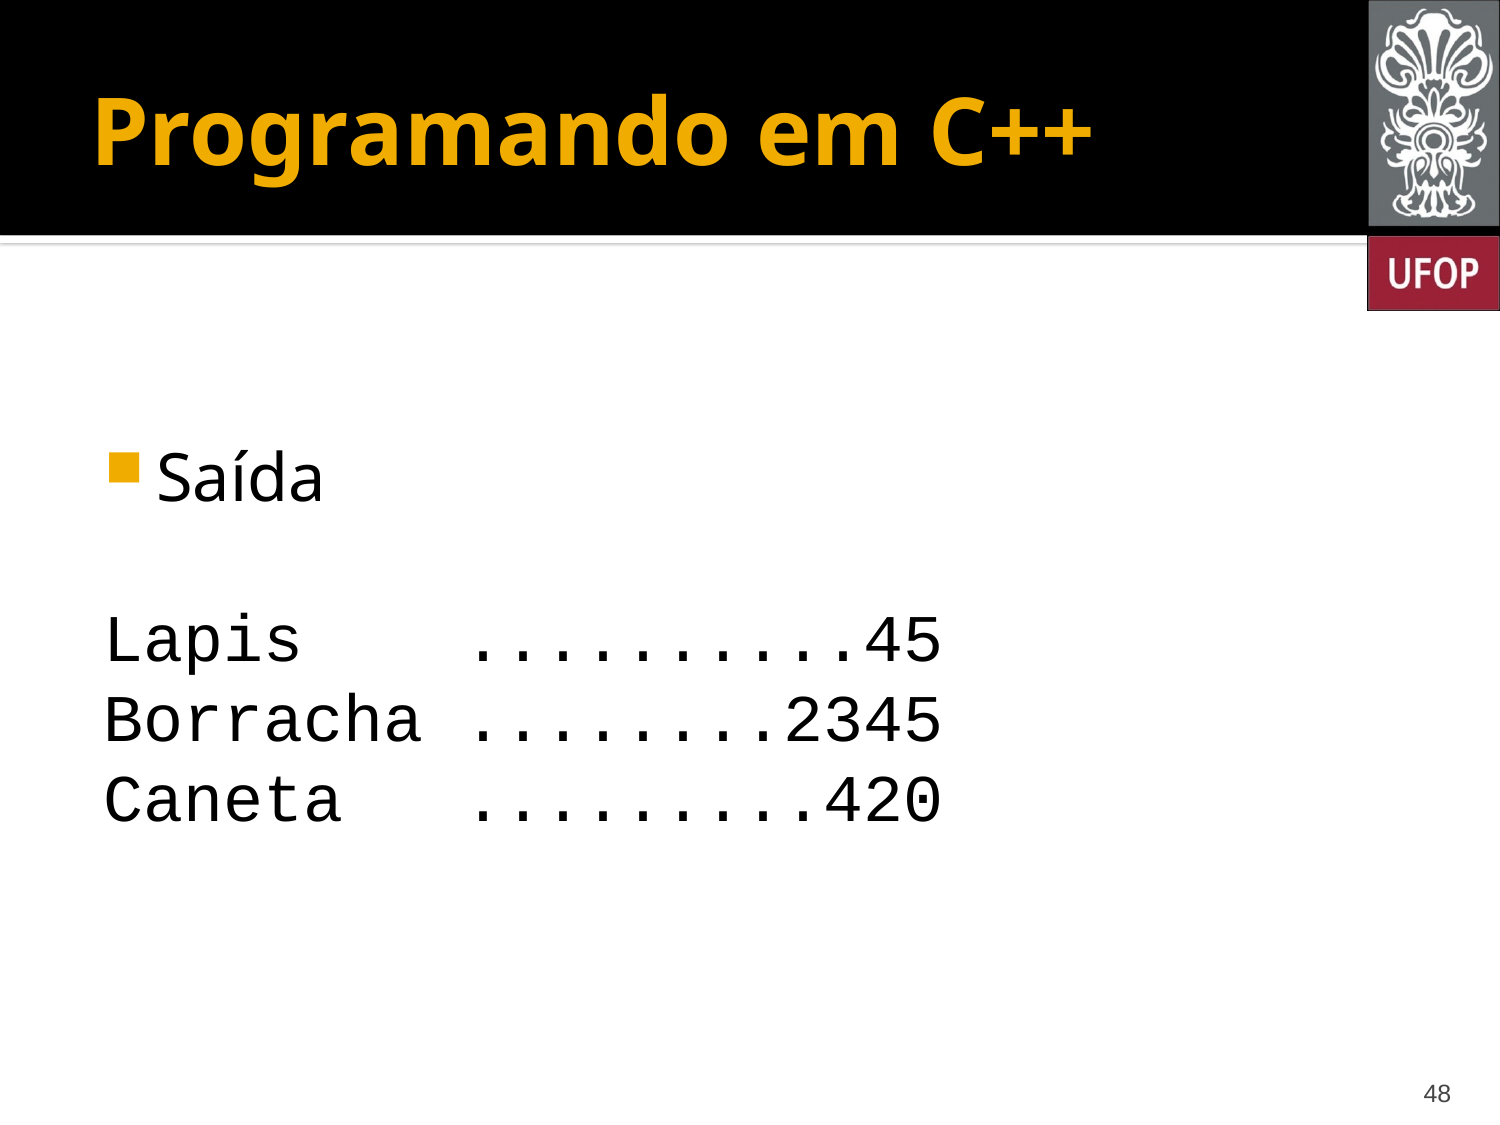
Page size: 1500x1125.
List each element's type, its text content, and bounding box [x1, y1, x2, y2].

title Programando em C++ [75, 25, 1370, 231]
list Saída Lapis ..........45 Borracha ........2345 Caneta .........420 [75, 291, 1425, 1050]
picture [1367, 0, 1500, 311]
slide_number 48 [1345, 1062, 1467, 1108]
